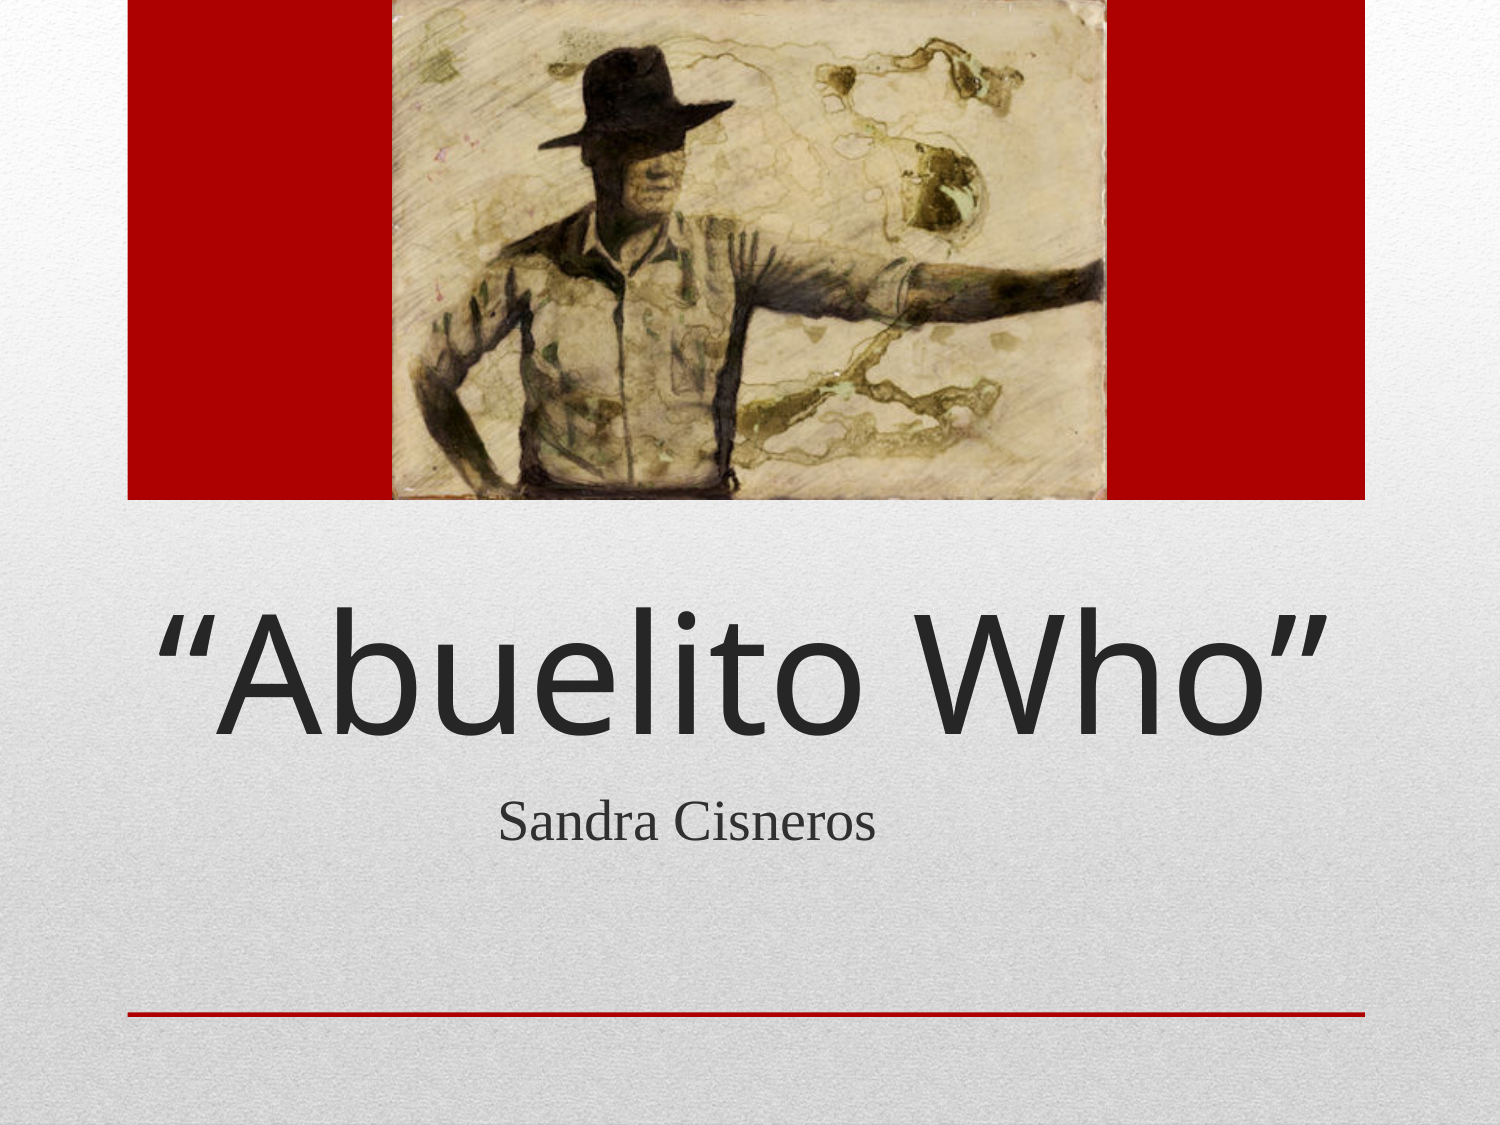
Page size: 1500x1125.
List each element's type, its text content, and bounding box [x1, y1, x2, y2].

subtitle Sandra Cisneros [125, 774, 1250, 938]
picture [392, 0, 1108, 501]
title “Abuelito Who” [125, 525, 1363, 775]
